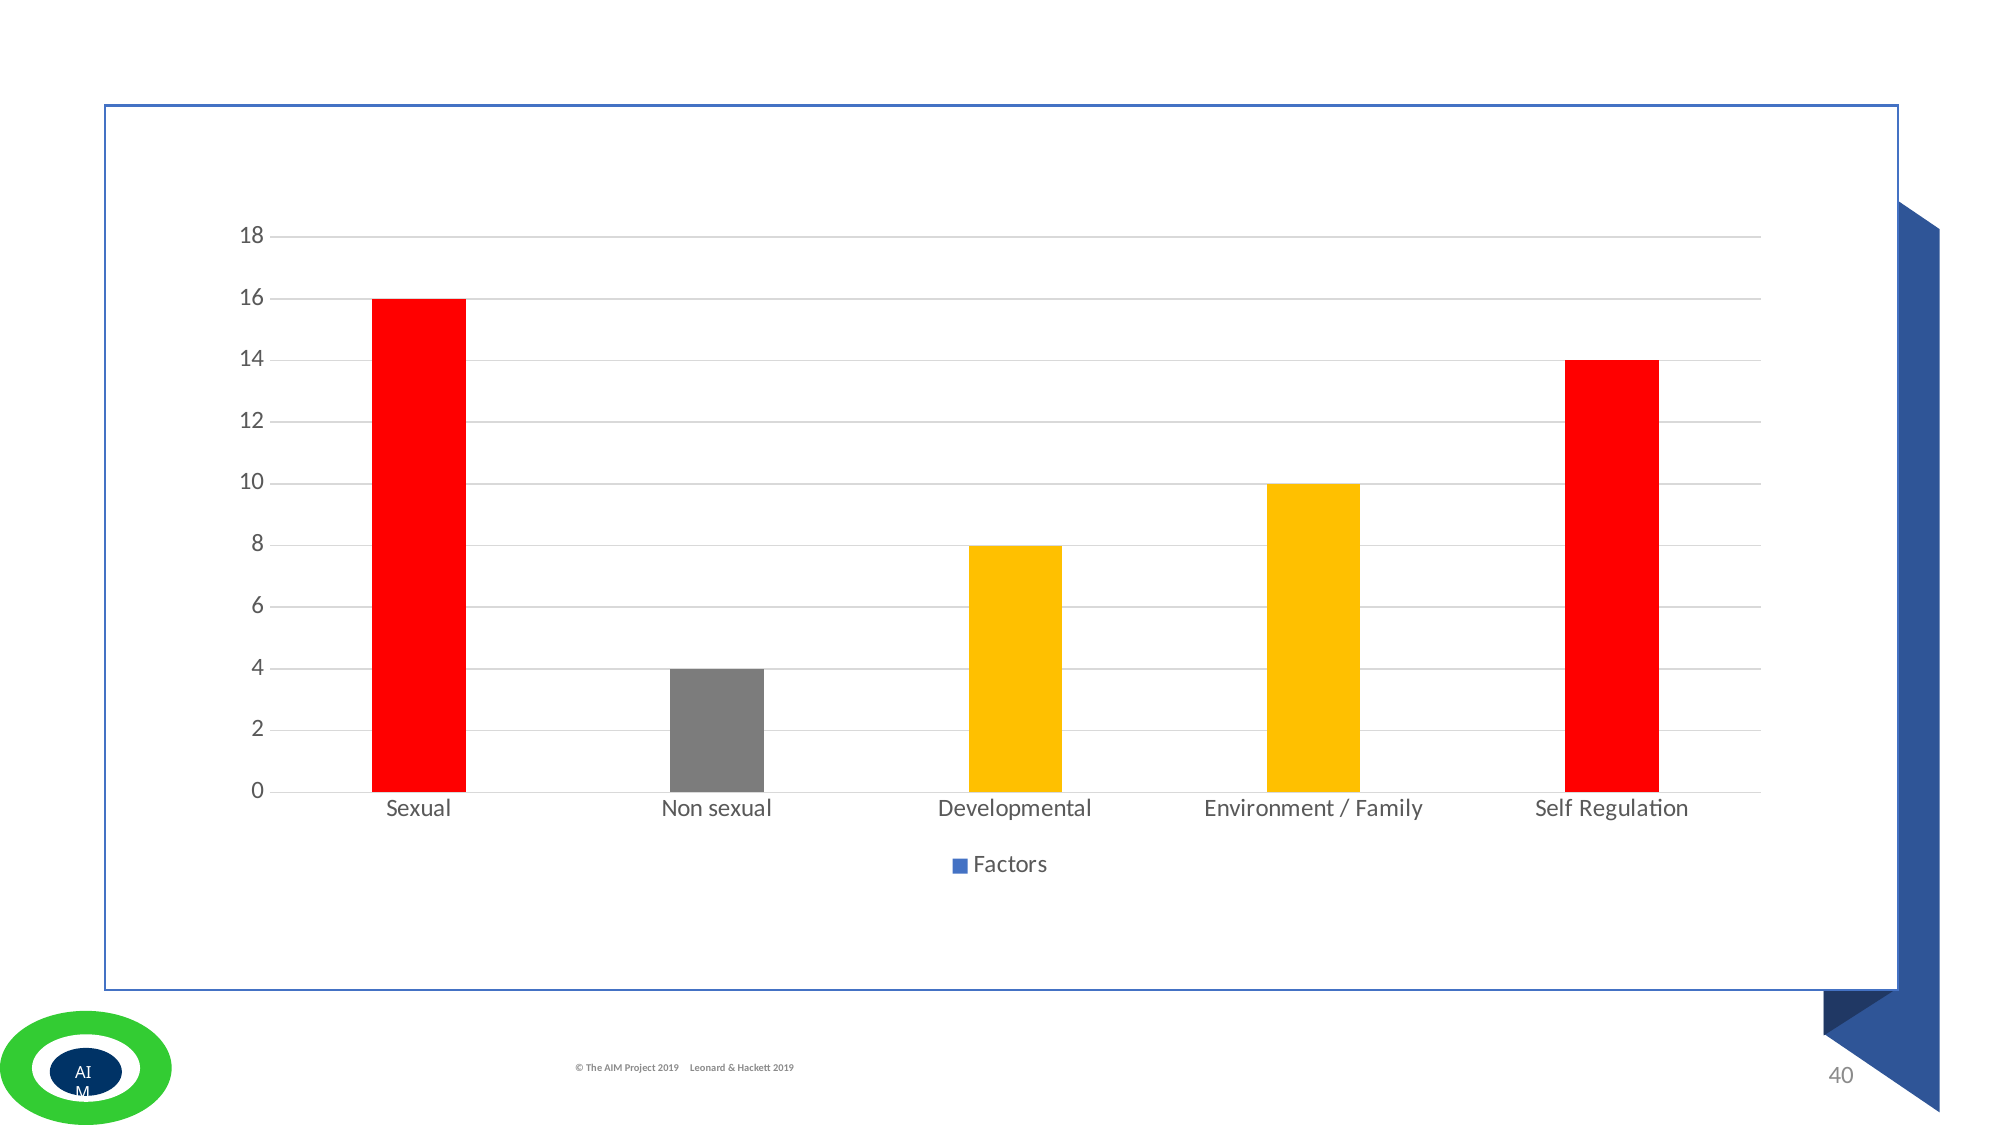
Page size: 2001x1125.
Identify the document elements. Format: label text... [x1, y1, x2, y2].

text_box [104, 105, 1899, 990]
text_box [1823, 990, 1893, 1036]
chart [207, 211, 1793, 885]
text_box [0, 1010, 172, 1125]
footer © The AIM Project 2019 Leonard & Hackett 2019 [172, 1046, 1239, 1100]
slide_number 40 [1756, 1046, 1869, 1100]
text_box [1825, 201, 1940, 1113]
